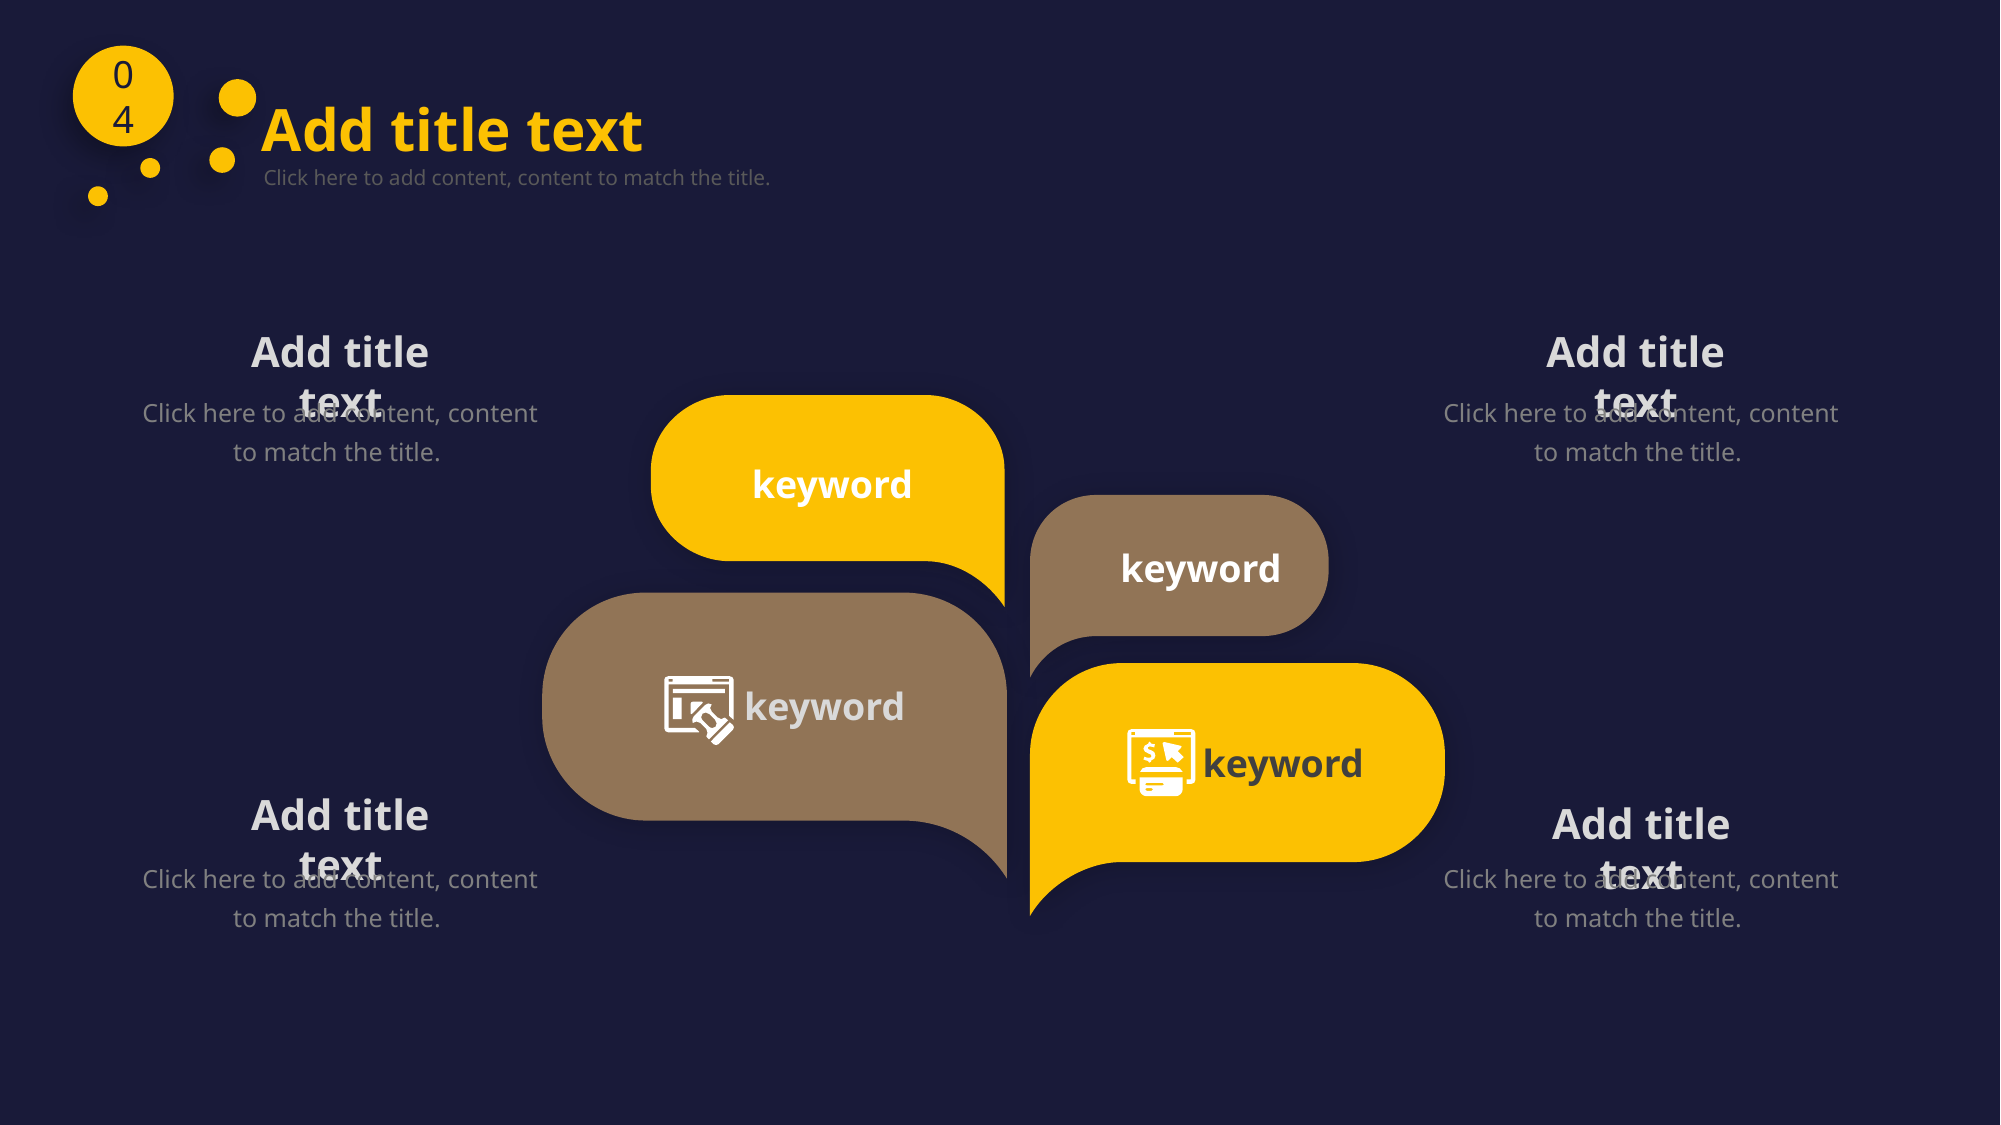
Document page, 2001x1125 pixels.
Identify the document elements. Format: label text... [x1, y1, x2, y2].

text_box 04 [71, 44, 175, 148]
text_box [208, 146, 237, 174]
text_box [542, 394, 1445, 917]
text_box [1418, 790, 1865, 938]
text_box Add title text [247, 85, 659, 171]
text_box [139, 156, 162, 179]
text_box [117, 318, 564, 473]
text_box Click here to add content, content to match the title. [248, 156, 791, 197]
text_box [217, 78, 258, 118]
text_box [117, 781, 564, 938]
text_box [87, 185, 109, 208]
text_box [1418, 318, 1865, 473]
